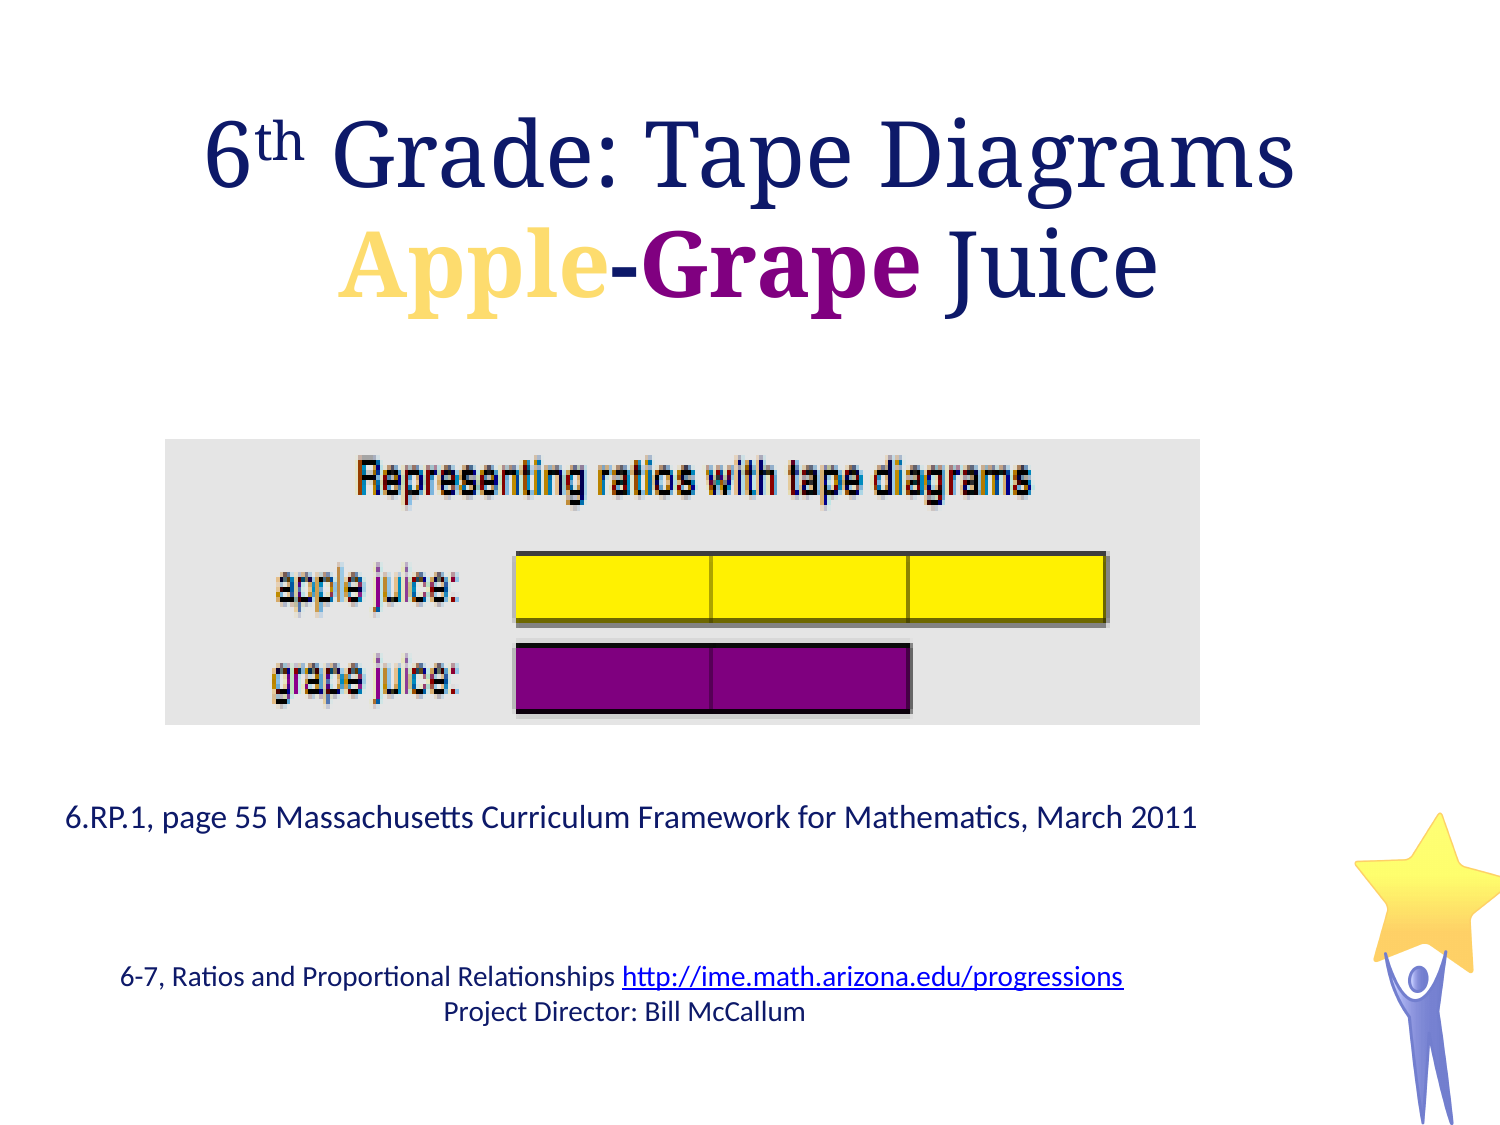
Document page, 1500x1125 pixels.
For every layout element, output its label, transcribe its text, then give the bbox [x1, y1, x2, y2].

text_box 6.RP.1, page 55 Massachusetts Curriculum Framework for Mathematics, March 2011 [49, 787, 1271, 843]
text_box PARCC Prototype Item http://www.parcconline.org/samples/item-task-prototypes [1354, 812, 1500, 1125]
text_box 6-7, Ratios and Proportional Relationships http://ime.math.arizona.edu/progressions Project Director: Bill McCallum [37, 949, 1213, 1035]
picture [162, 399, 1201, 726]
title 6th Grade: Tape Diagrams Apple-Grape Juice [99, 49, 1401, 363]
